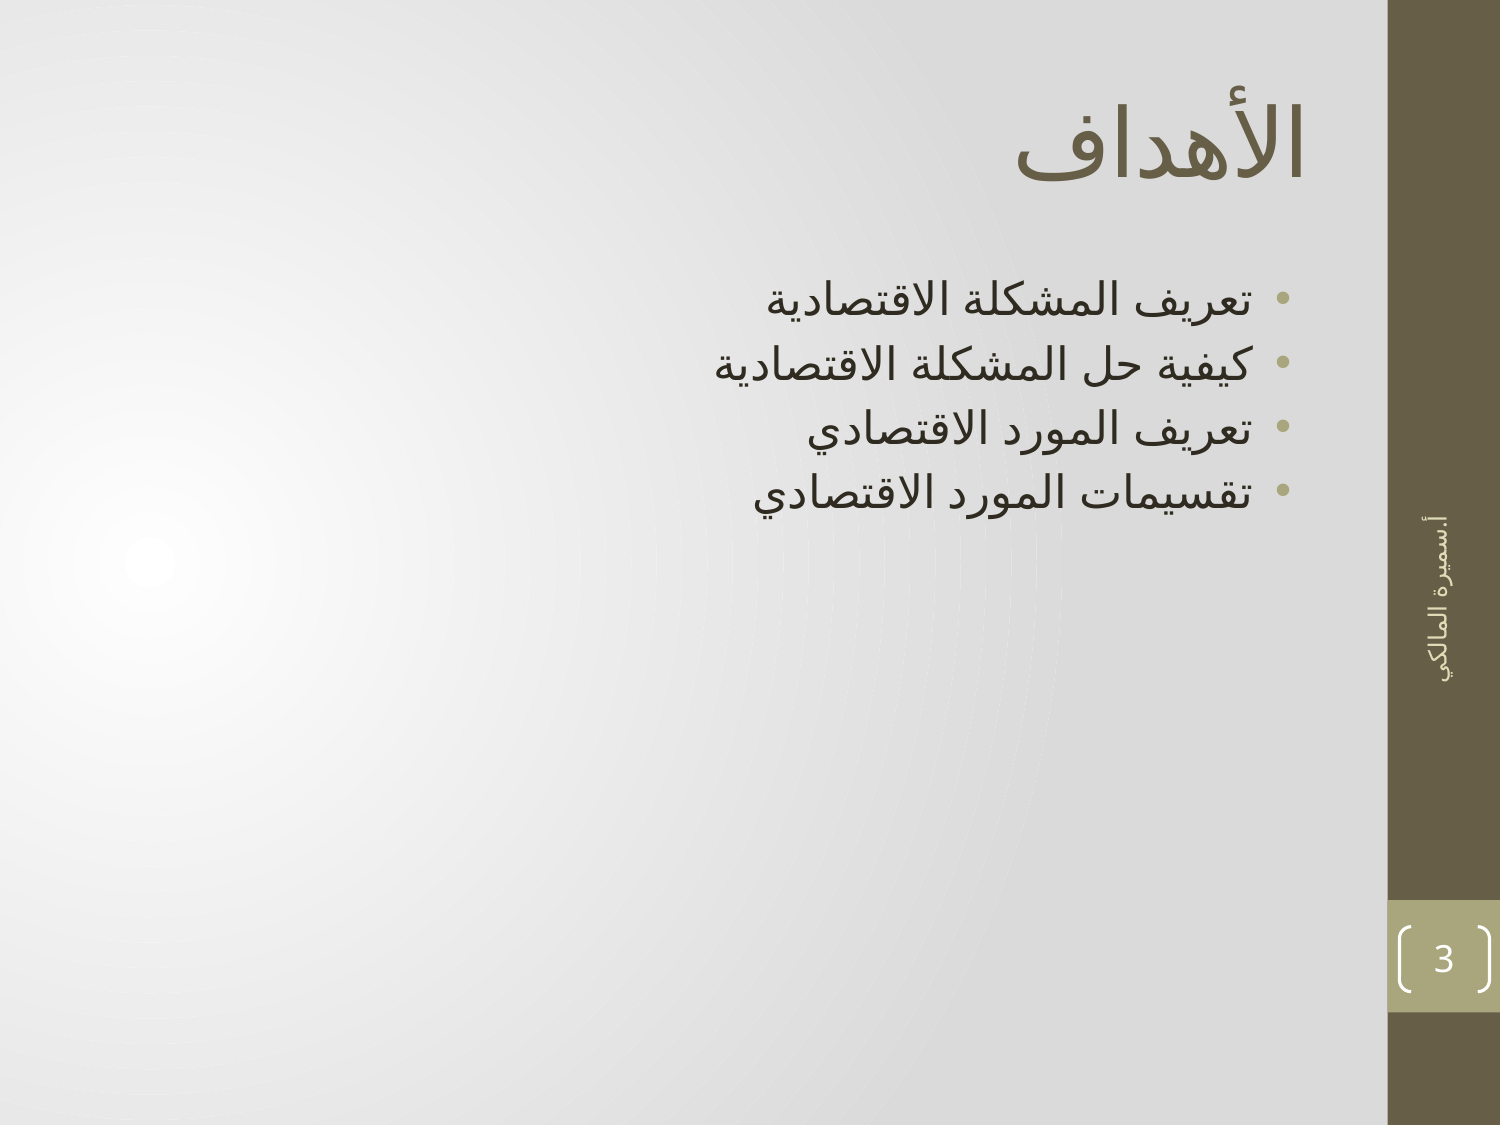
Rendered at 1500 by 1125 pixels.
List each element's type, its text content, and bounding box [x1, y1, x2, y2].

slide_number 3 [1397, 925, 1492, 994]
title الأهداف [75, 45, 1325, 233]
list تعريف المشكلة الاقتصادية كيفية حل المشكلة الاقتصادية تعريف المورد الاقتصادي تقسيمات المورد الاقتصادي [75, 262, 1325, 1050]
footer أ.سميرة المالكي [1408, 500, 1469, 889]
